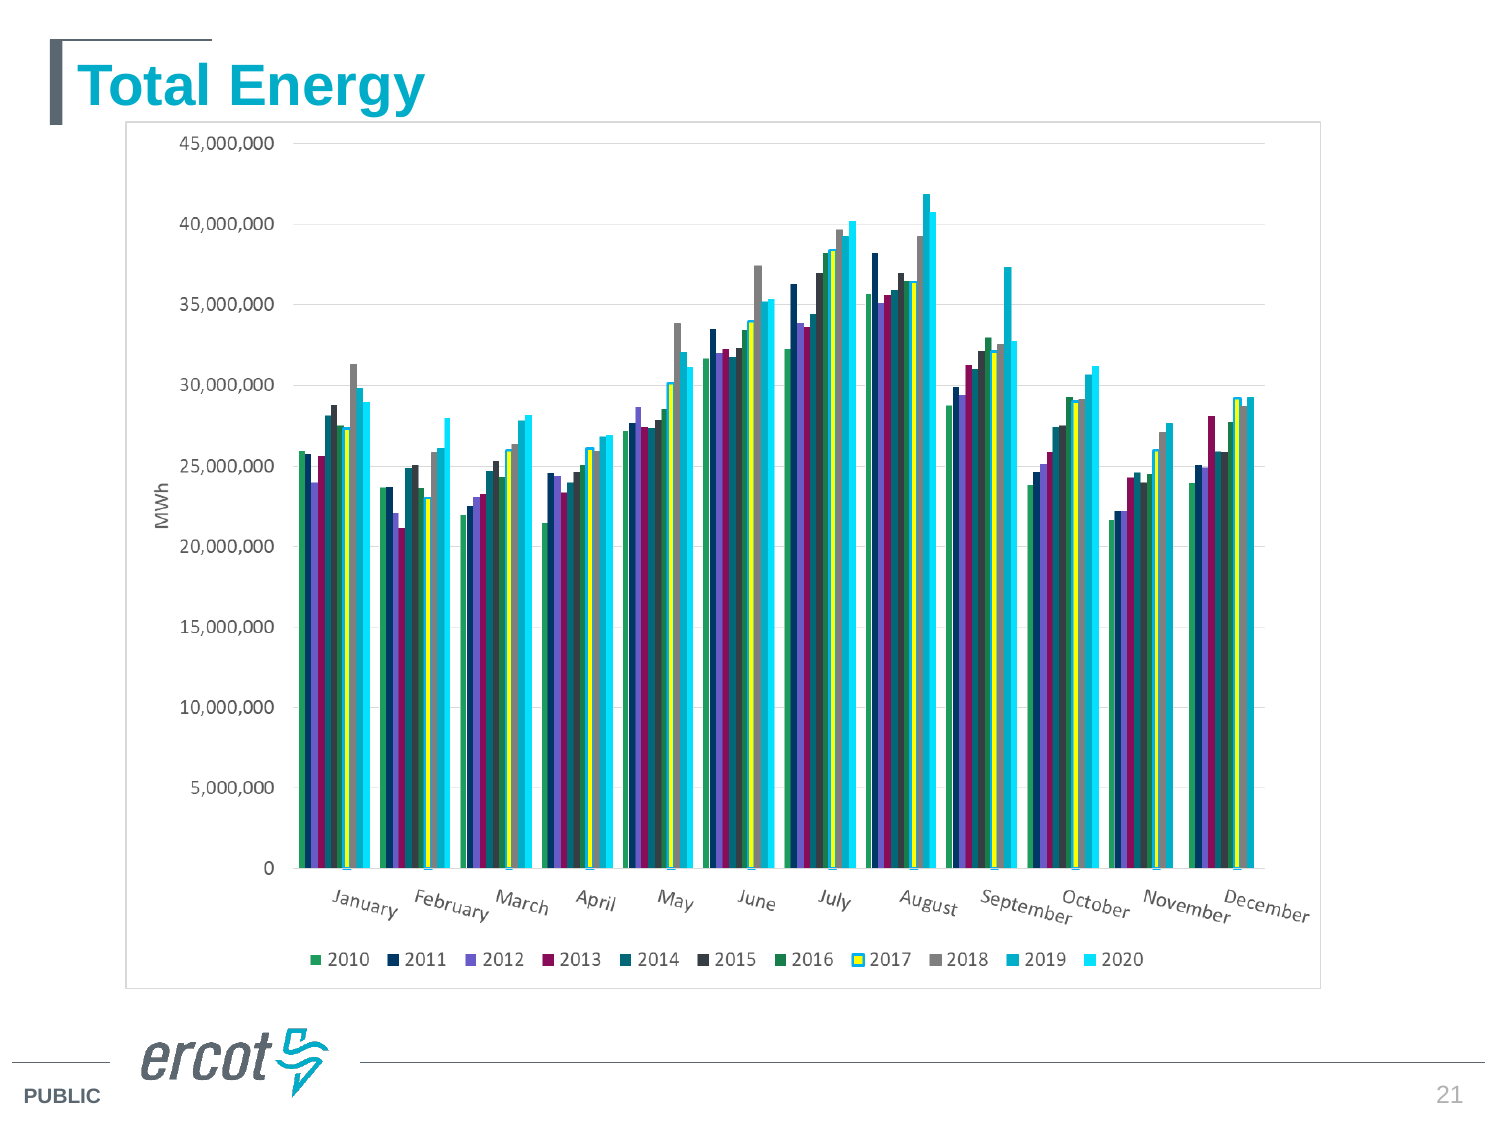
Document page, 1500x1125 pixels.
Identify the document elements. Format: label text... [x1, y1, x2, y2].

slide_number 21 [1412, 1076, 1488, 1112]
title Total Energy [62, 39, 1450, 125]
picture [124, 121, 1321, 989]
picture [137, 1024, 332, 1100]
